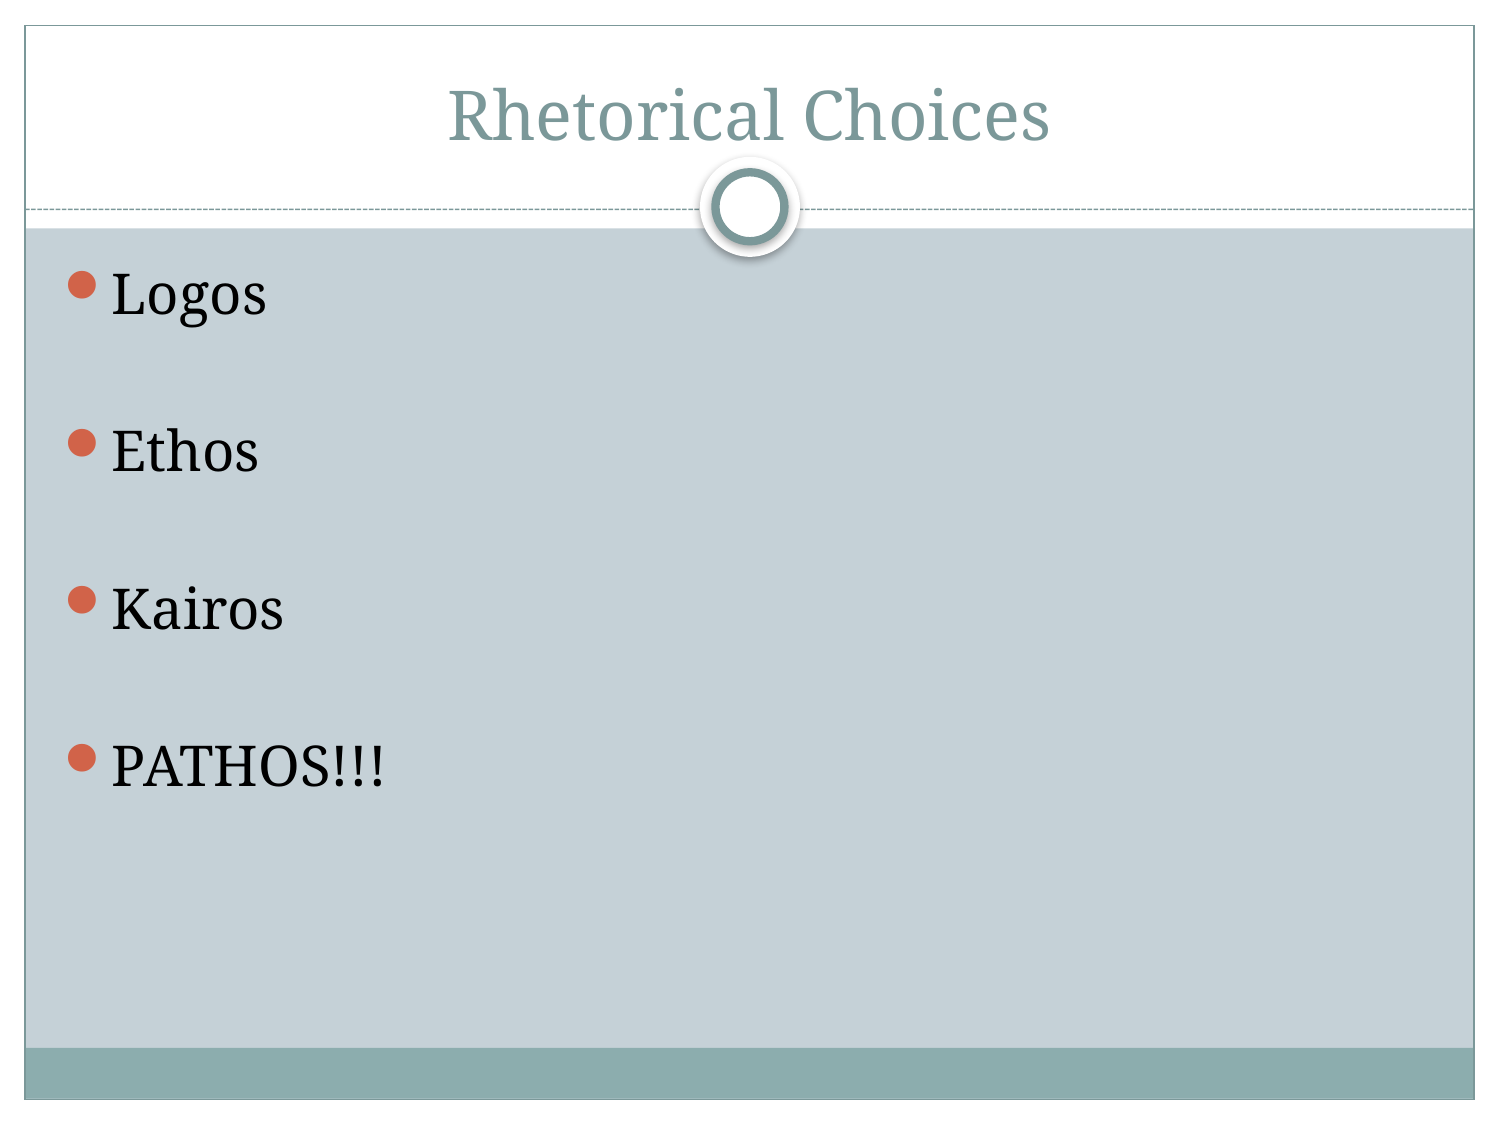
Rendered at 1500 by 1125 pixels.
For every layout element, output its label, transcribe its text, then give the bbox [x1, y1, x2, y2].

title Rhetorical Choices [49, 37, 1450, 162]
list Logos Ethos Kairos PATHOS!!! [49, 250, 1445, 1001]
